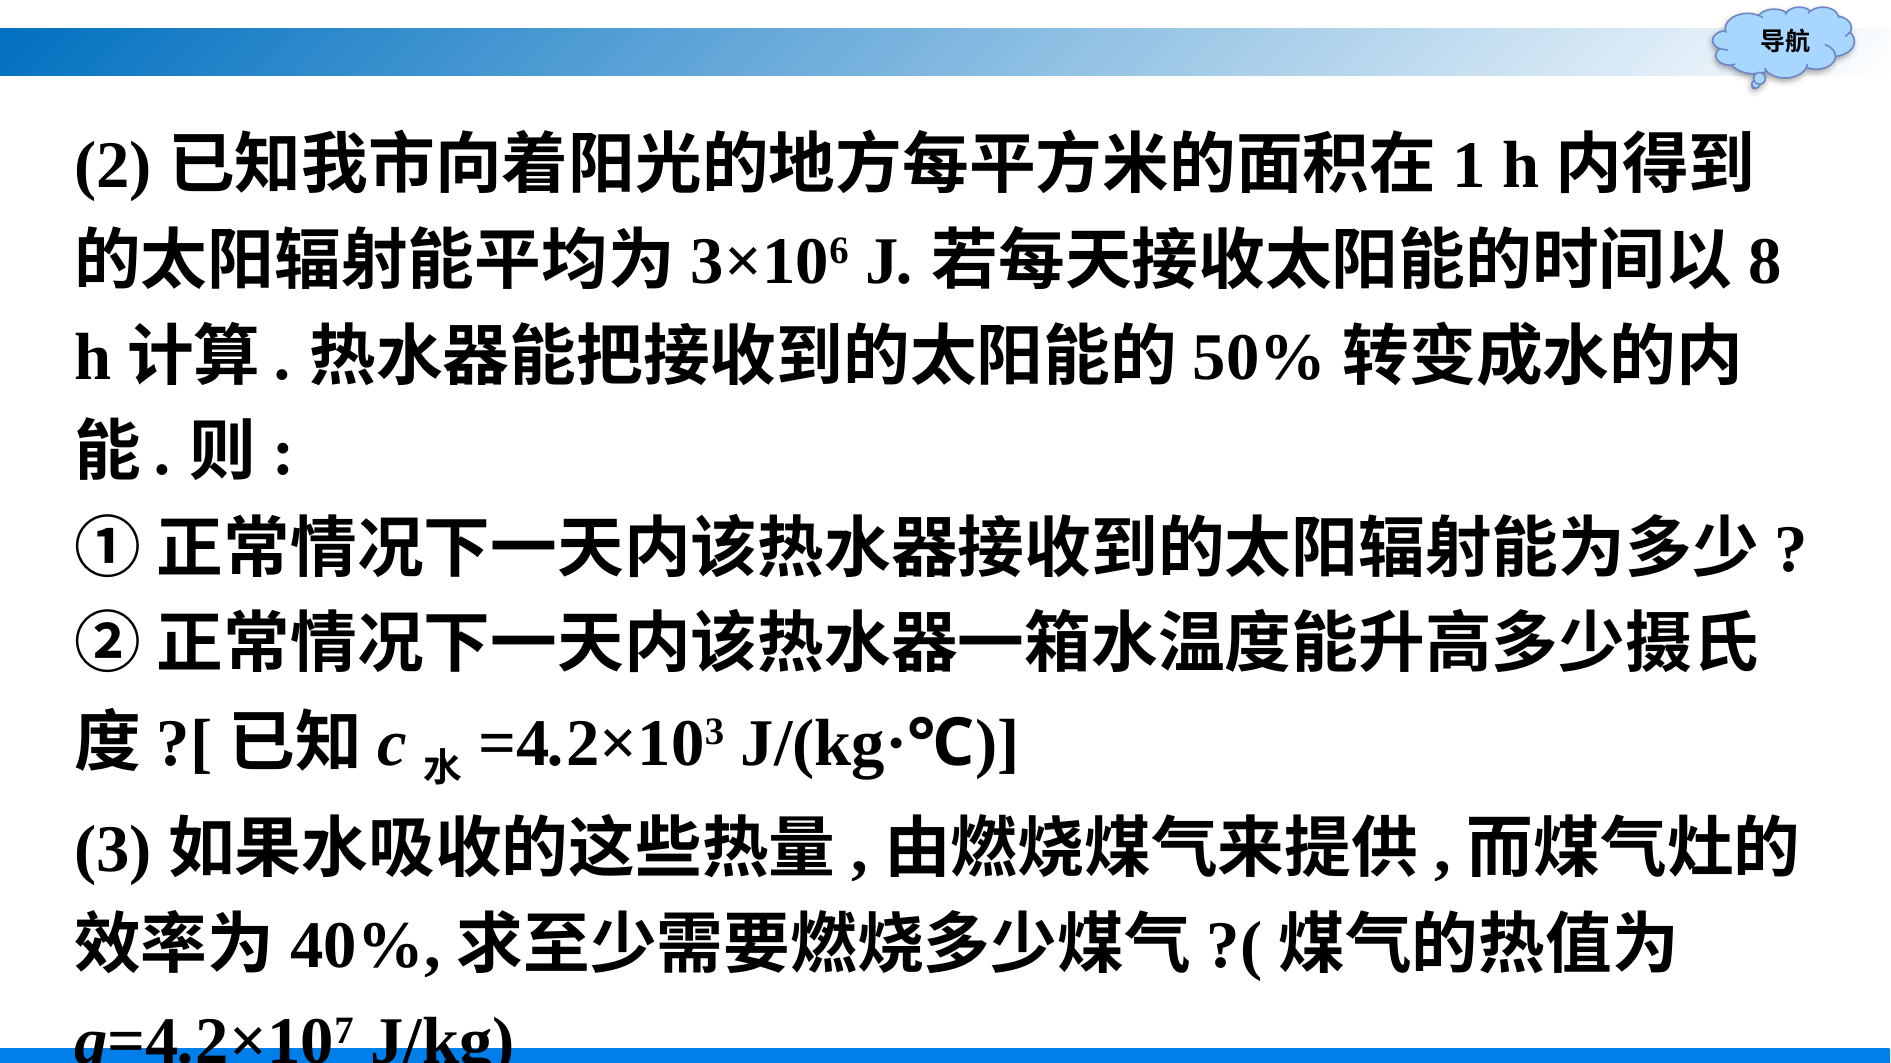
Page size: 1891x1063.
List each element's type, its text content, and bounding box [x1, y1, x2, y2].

text_box (2)已知我市向着阳光的地方每平方米的面积在1 h内得到的太阳辐射能平均为3×106 J.若每天接收太阳能的时间以8 h计算.热水器能把接收到的太阳能的50%转变成水的内能.则: ①正常情况下一天内该热水器接收到的太阳辐射能为多少? ②正常情况下一天内该热水器一箱水温度能升高多少摄氏度?[已知c水=4.2×103 J/(kg·℃)] (3)如果水吸收的这些热量,由燃烧煤气来提供,而煤气灶的效率为40%,求至少需要燃烧多少煤气?(煤气的热值为q=4.2×107 J/kg) [59, 97, 1833, 1063]
